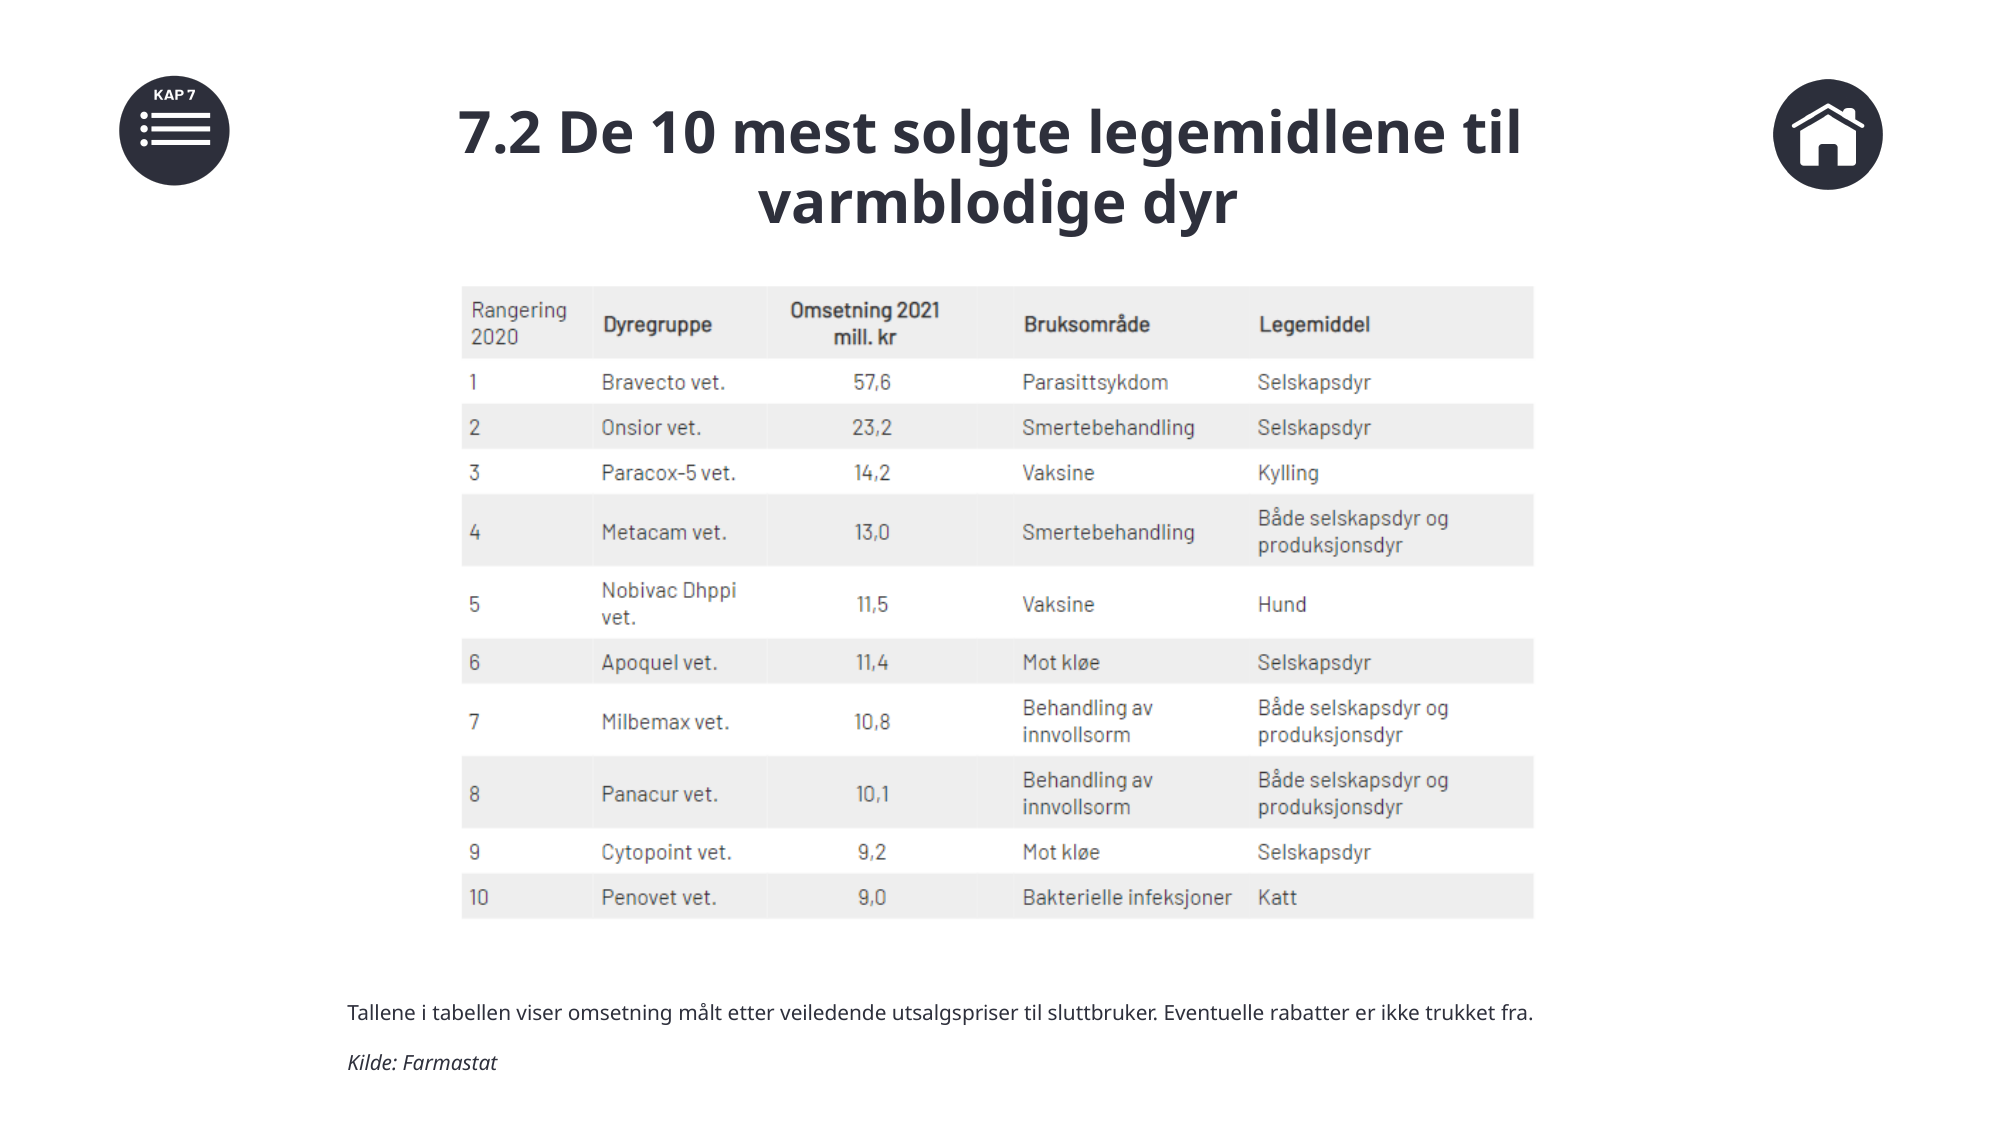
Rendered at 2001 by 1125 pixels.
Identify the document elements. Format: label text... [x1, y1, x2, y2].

text_box 7.2 De 10 mest solgte legemidlene til varmblodige dyr [219, 88, 1779, 243]
picture [102, 61, 249, 200]
picture [1773, 79, 1883, 190]
picture [455, 278, 1545, 940]
text_box Tallene i tabellen viser omsetning målt etter veiledende utsalgspriser til sluttbruker. Eventuelle rabatter er ikke trukket fra. Kilde: Farmastat [332, 992, 1668, 1082]
